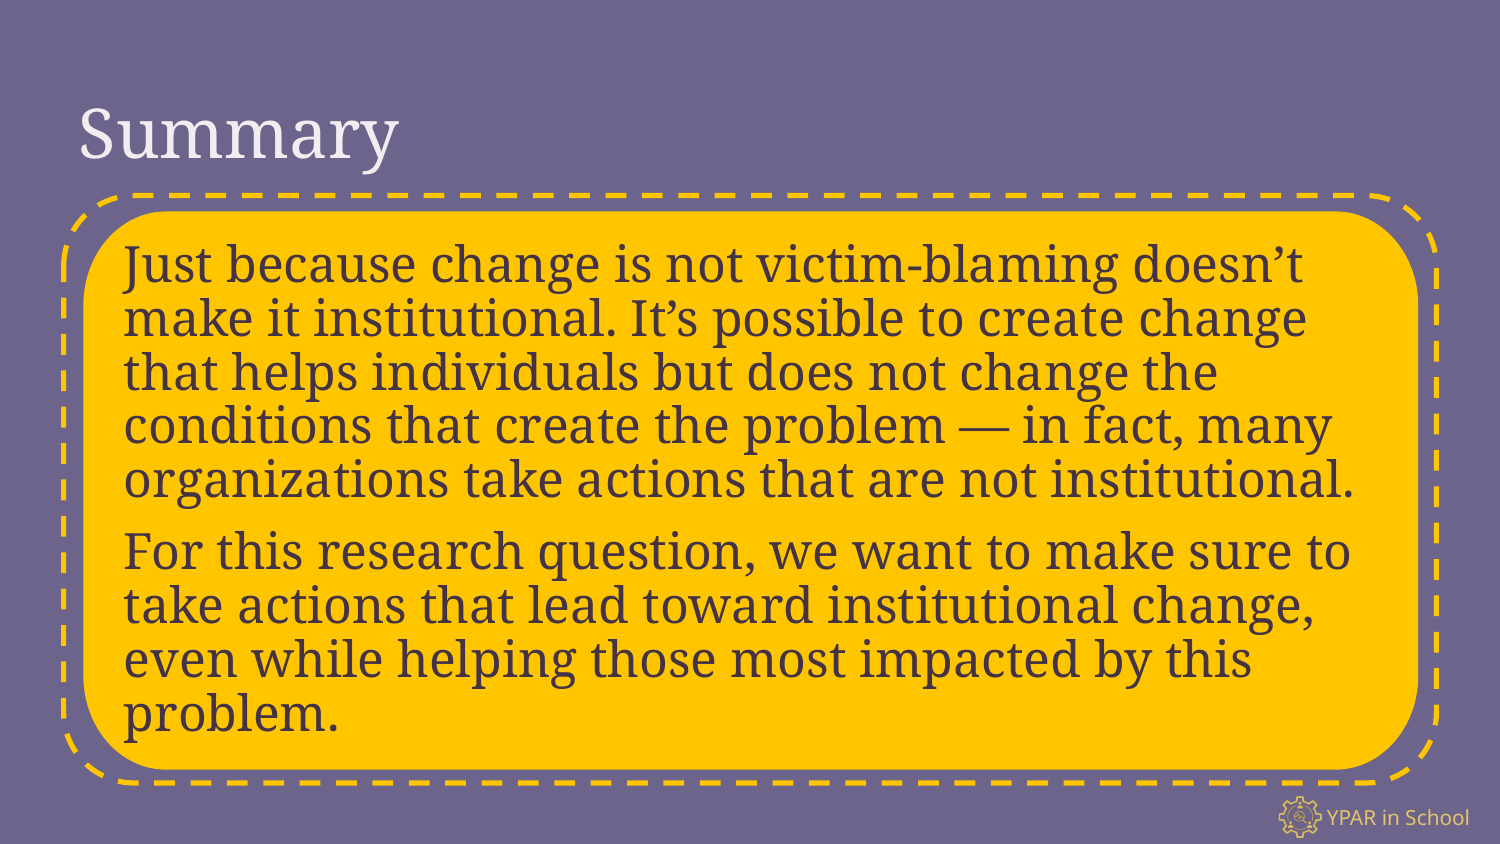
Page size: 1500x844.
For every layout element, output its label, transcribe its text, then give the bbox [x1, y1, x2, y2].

text_box [62, 194, 1438, 784]
title Summary [63, 75, 1437, 188]
